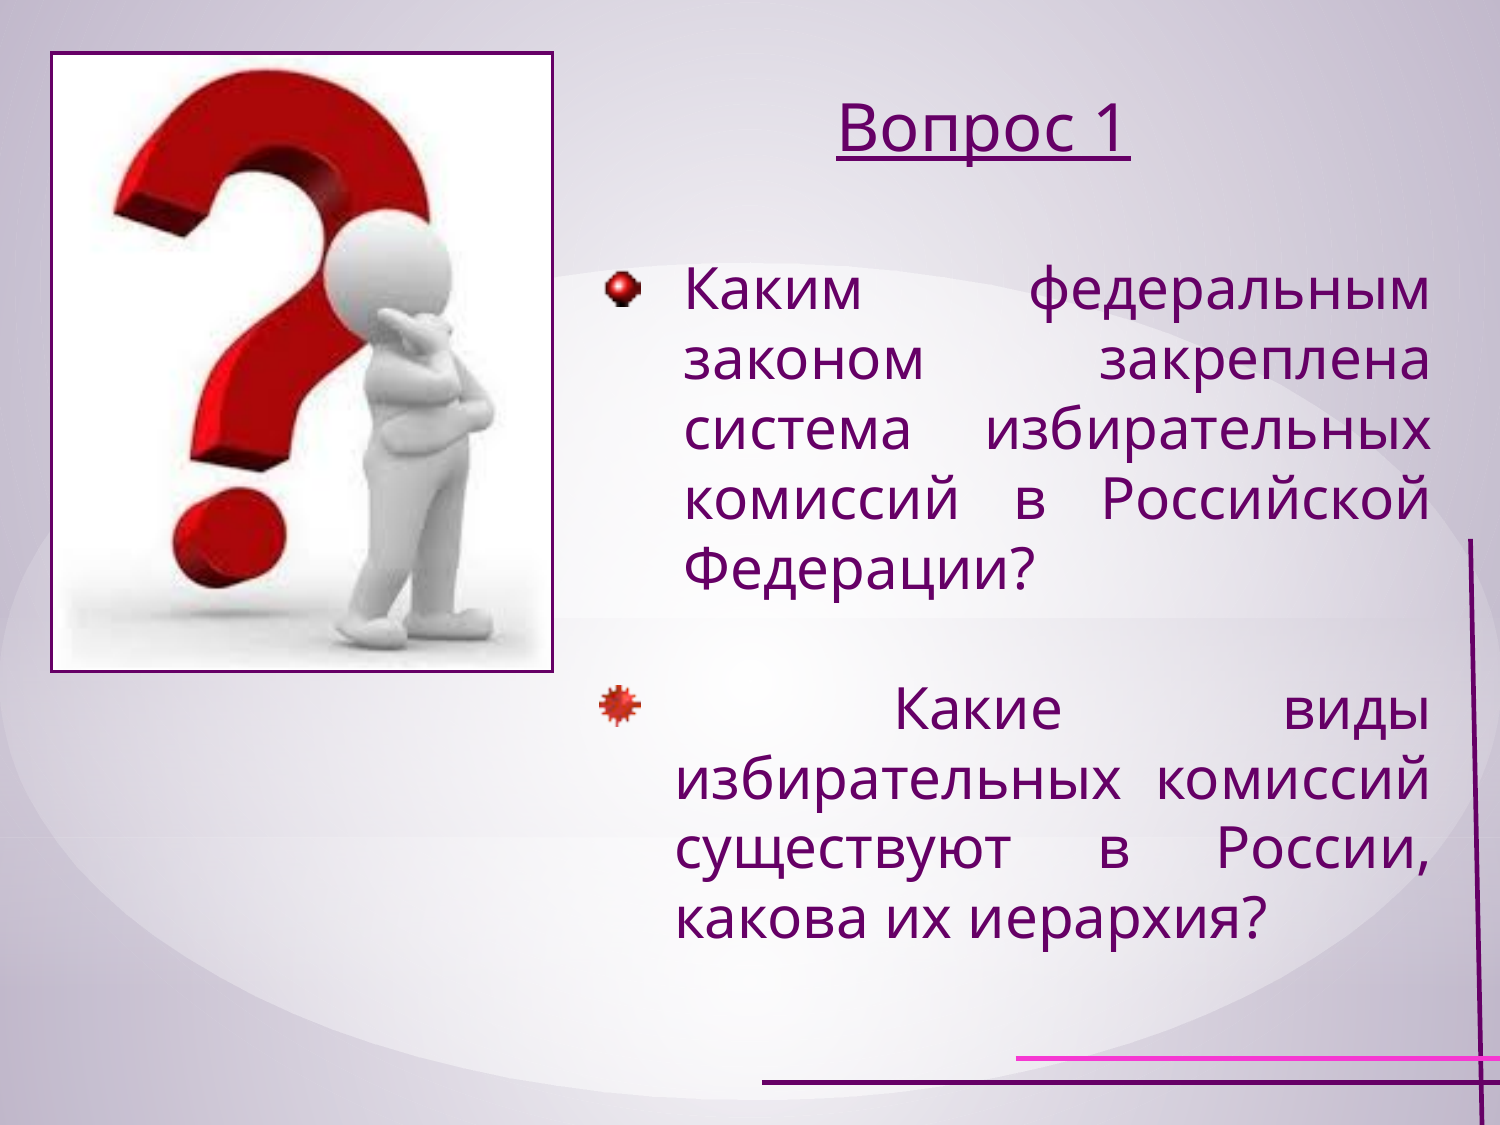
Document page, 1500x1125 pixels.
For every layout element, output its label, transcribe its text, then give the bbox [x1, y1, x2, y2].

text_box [1470, 538, 1483, 1057]
picture [52, 54, 552, 671]
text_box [1470, 1066, 1483, 1125]
picture [599, 685, 641, 727]
text_box Вопрос 1 [821, 77, 1146, 172]
picture [599, 265, 641, 307]
text_box Каким федеральным законом закреплена система избирательных комиссий в Российской Федерации? Какие виды избирательных комиссий существуют в России, какова их иерархия? [584, 243, 1447, 958]
